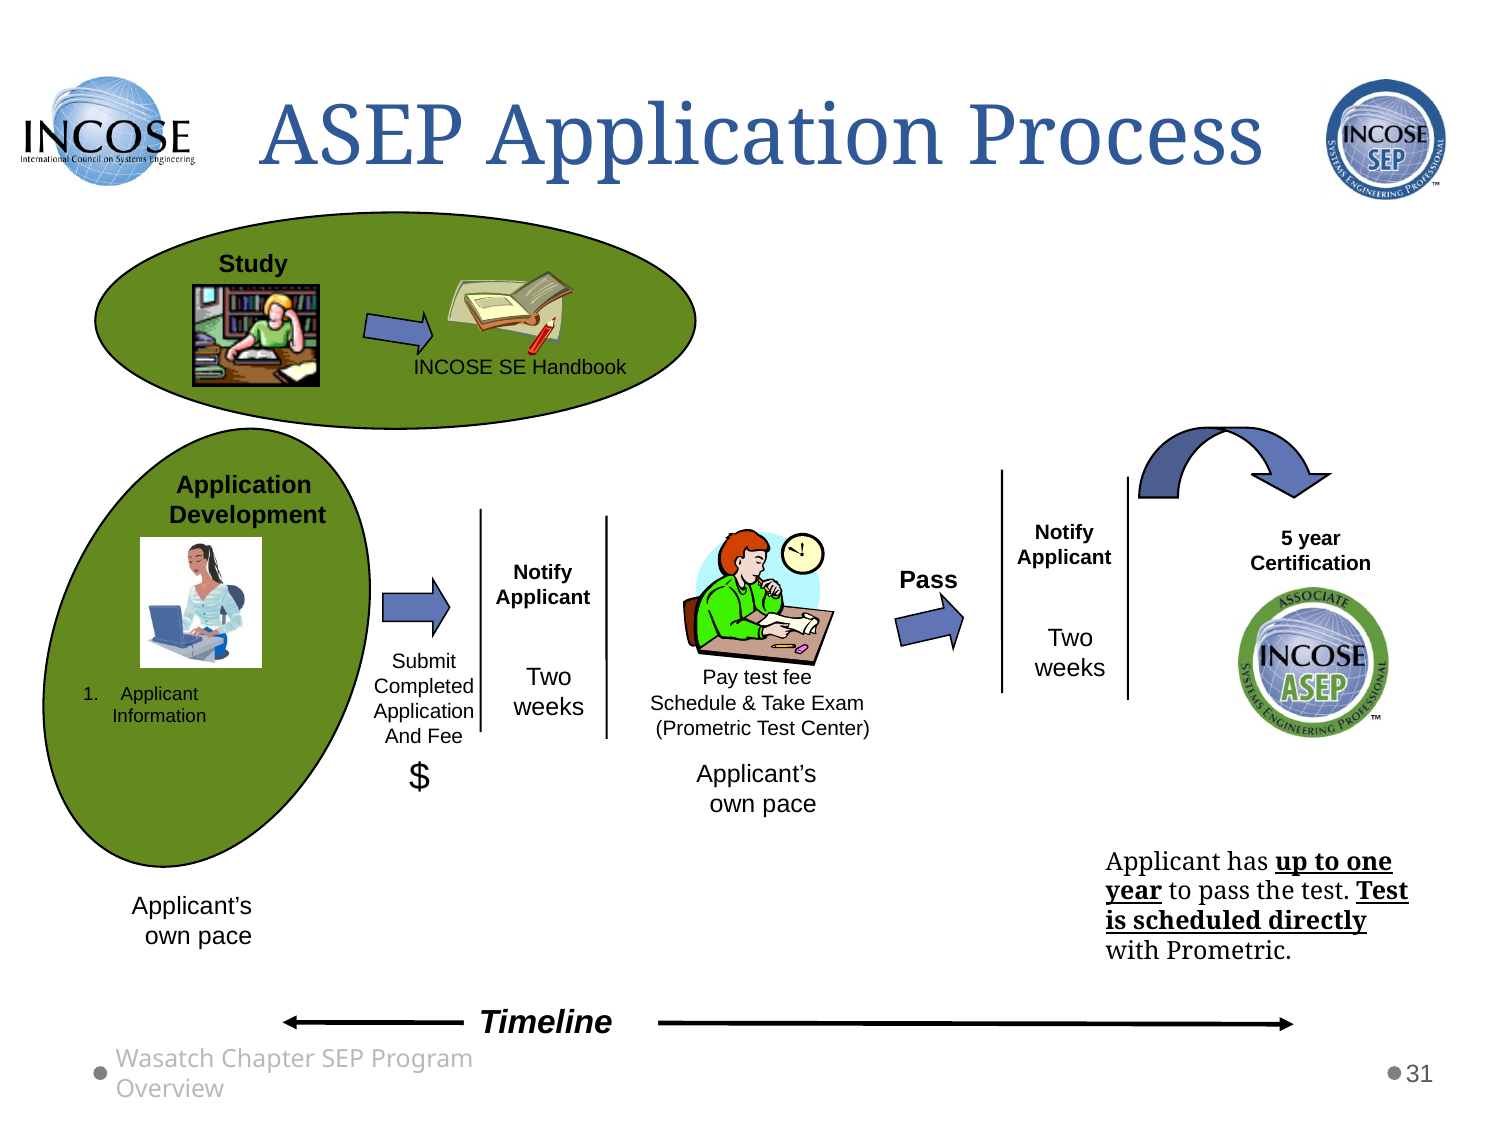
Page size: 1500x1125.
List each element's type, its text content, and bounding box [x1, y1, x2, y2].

footer Wasatch Chapter SEP Program Overview [108, 1042, 576, 1103]
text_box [1001, 427, 1387, 701]
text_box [615, 528, 899, 826]
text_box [54, 420, 359, 876]
picture [1325, 79, 1446, 200]
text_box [282, 992, 1294, 1049]
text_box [336, 508, 607, 806]
slide_number 31 [1401, 1042, 1494, 1103]
picture [1237, 587, 1389, 738]
text_box Applicant has up to one year to pass the test. Test is scheduled directly with Prometric. [1090, 837, 1425, 973]
title ASEP Application Process [200, 0, 1325, 263]
text_box Applicant’s own pace [100, 884, 268, 957]
picture [17, 74, 198, 188]
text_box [94, 212, 696, 430]
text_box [884, 555, 974, 654]
